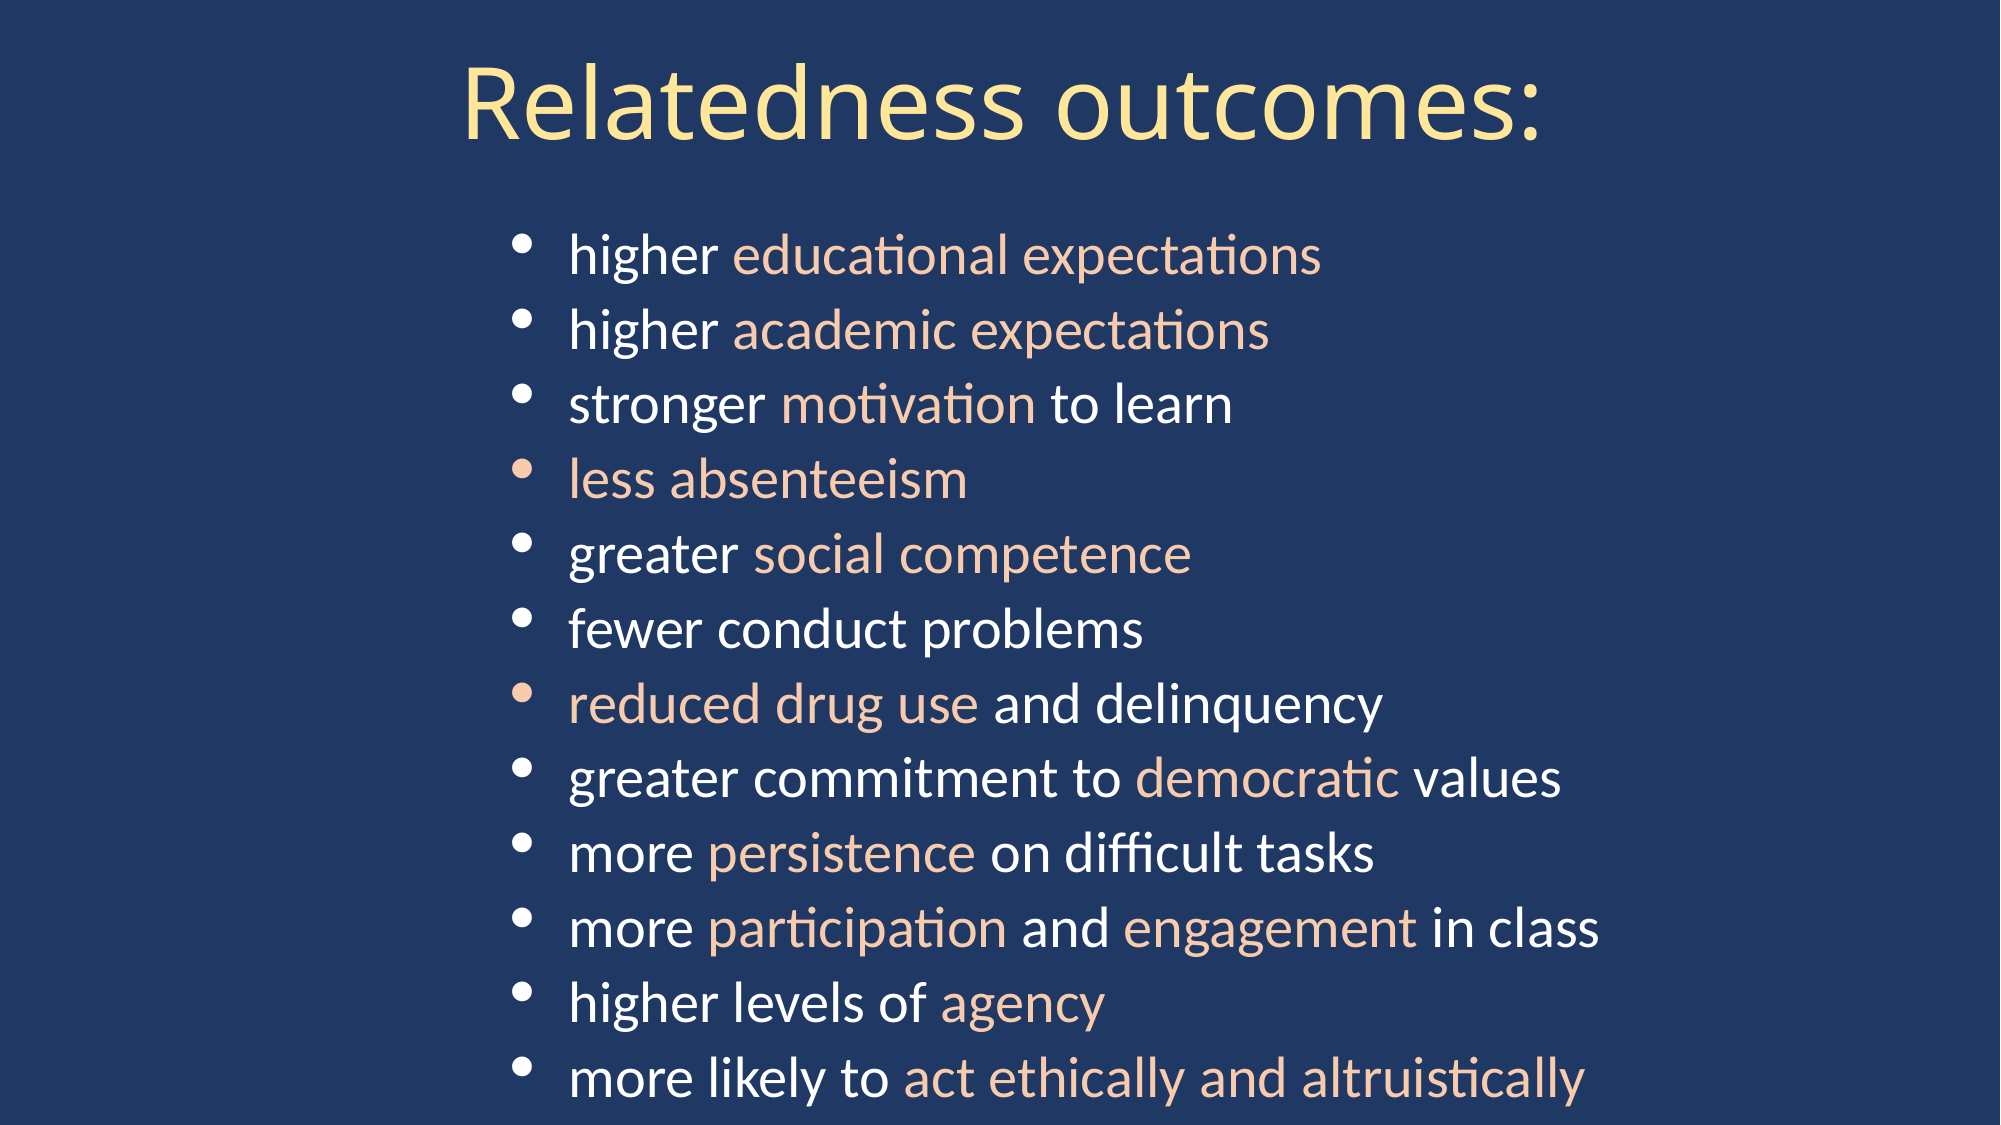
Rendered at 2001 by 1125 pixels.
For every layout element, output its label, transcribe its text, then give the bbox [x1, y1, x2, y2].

text_box higher educational expectations higher academic expectations stronger motivation to learn less absenteeism greater social competence fewer conduct problems reduced drug use and delinquency greater commitment to democratic values more persistence on difficult tasks more participation and engagement in class higher levels of agency more likely to act ethically and altruistically [497, 203, 1664, 1117]
text_box Relatedness outcomes: [444, 31, 1561, 167]
